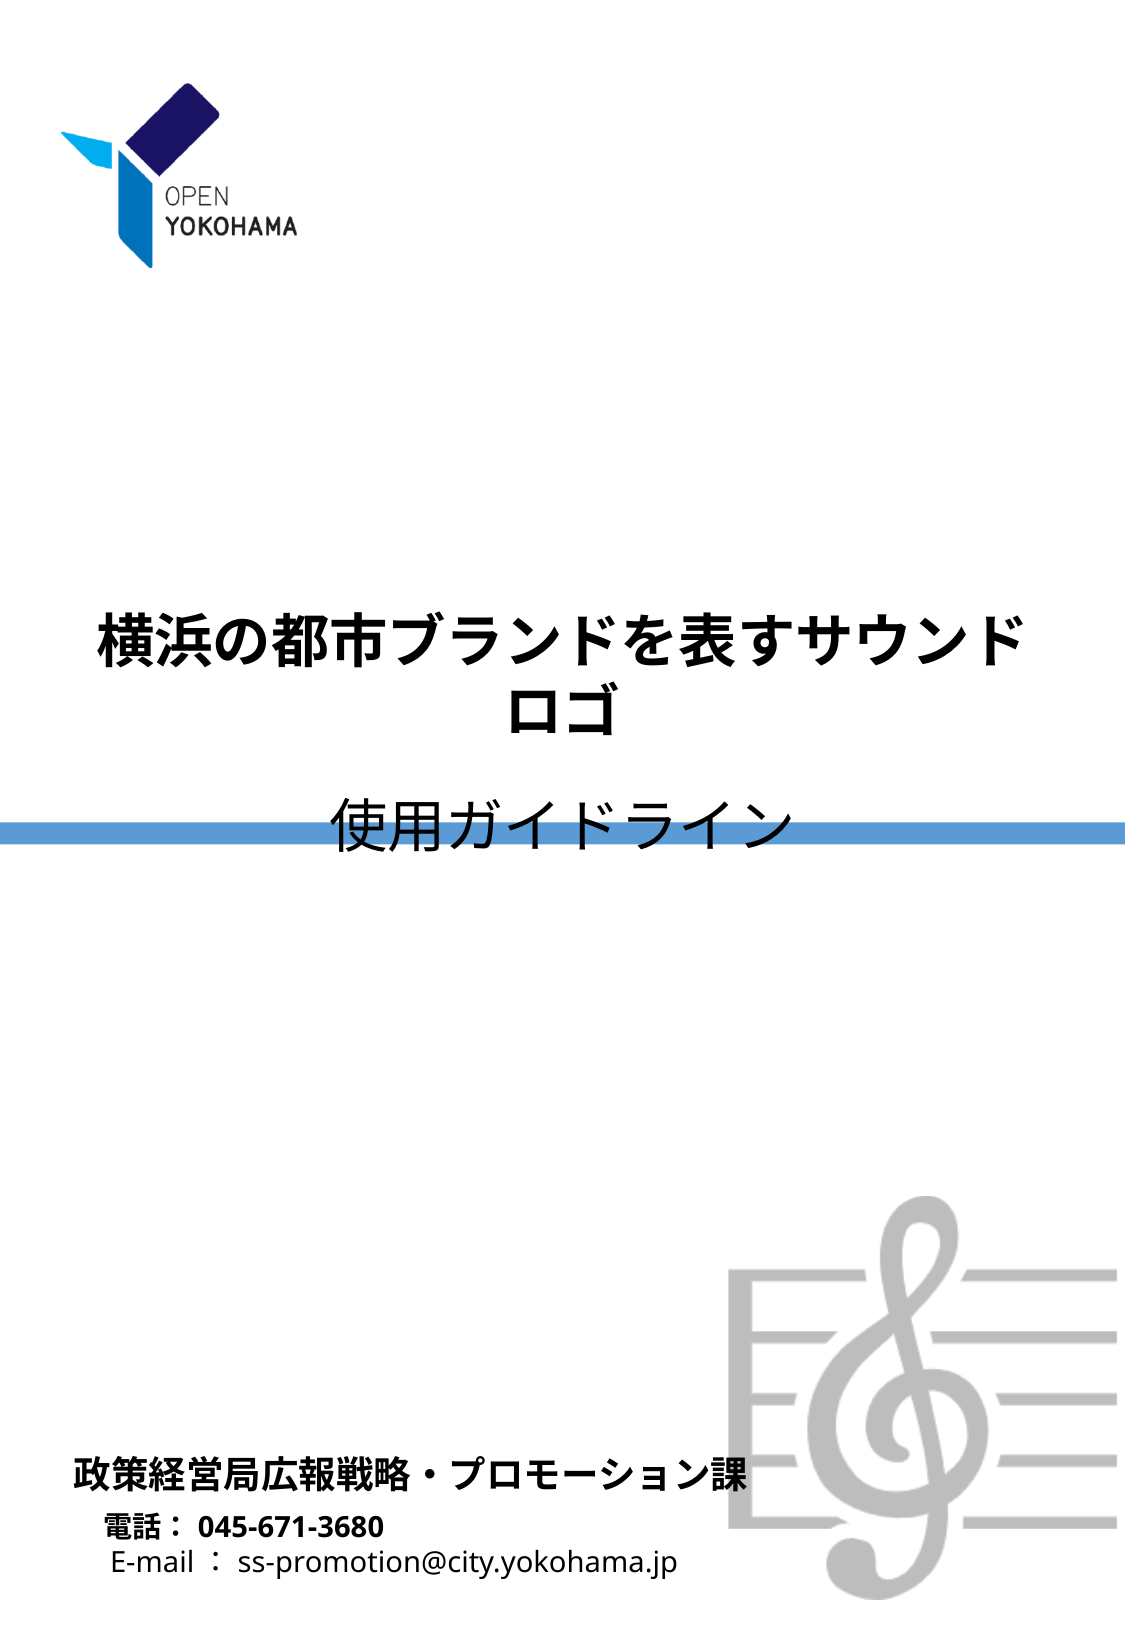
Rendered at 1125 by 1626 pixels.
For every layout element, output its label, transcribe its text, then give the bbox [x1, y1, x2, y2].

text_box 横浜の都市ブランドを表すサウンドロゴ 使用ガイドライン [61, 596, 1063, 867]
picture [721, 1196, 1125, 1600]
picture [61, 82, 297, 269]
text_box [1063, 821, 1125, 846]
text_box 政策経営局広報戦略・プロモーション課 電話：045-671-3680 E-mail：ss-promotion@city.yokohama.jp [59, 1443, 721, 1586]
text_box [0, 821, 61, 846]
